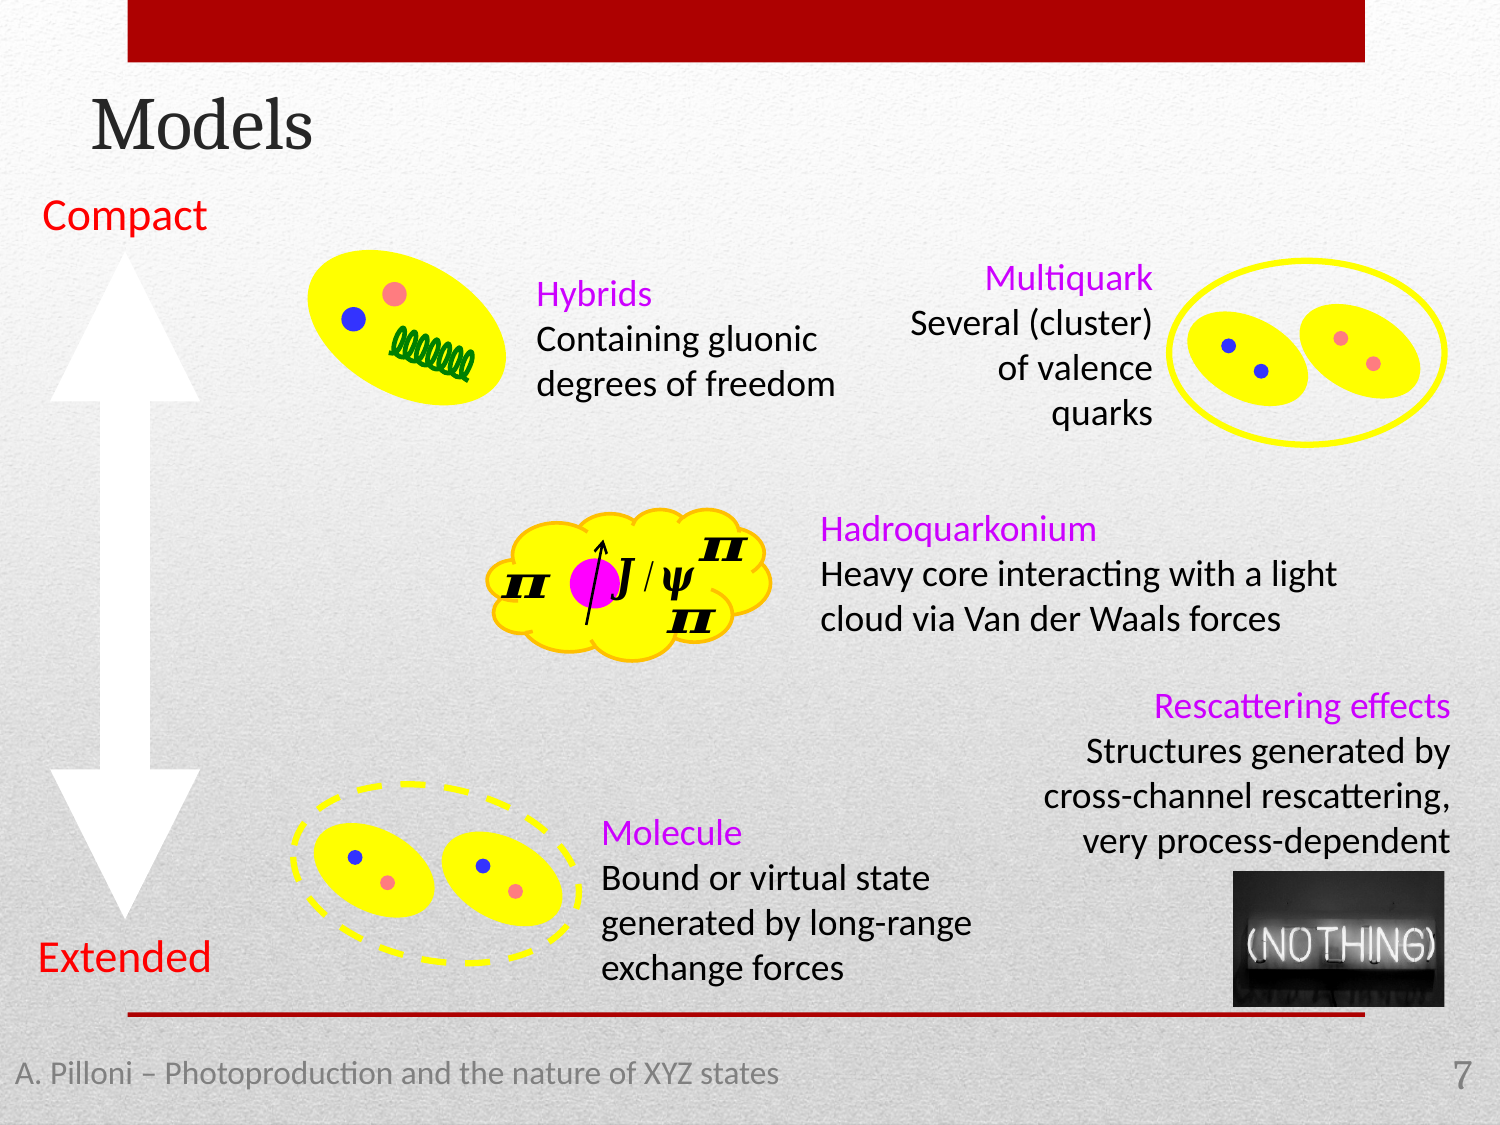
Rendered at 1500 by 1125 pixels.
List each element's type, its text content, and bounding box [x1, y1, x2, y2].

text_box A. Pilloni – Photoproduction and the nature of XYZ states [0, 1043, 1091, 1099]
text_box Multiquark Several (cluster) of valence quarks [879, 246, 1169, 441]
text_box Extended [8, 919, 242, 990]
picture [1232, 870, 1446, 1008]
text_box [1168, 259, 1446, 446]
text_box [290, 786, 582, 962]
text_box Molecule Bound or virtual state generated by long-range exchange forces [586, 800, 1067, 1040]
text_box Hybrids Containing gluonic degrees of freedom [521, 261, 858, 411]
slide_number 7 [1362, 1043, 1488, 1104]
text_box Compact [27, 177, 223, 247]
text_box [299, 259, 515, 396]
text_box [486, 508, 772, 662]
text_box Rescattering effects Structures generated by cross-channel rescattering, very process-dependent [976, 673, 1466, 869]
text_box Hadroquarkonium Heavy core interacting with a light cloud via Van der Waals forces [805, 496, 1383, 692]
text_box Models [74, 0, 1425, 173]
